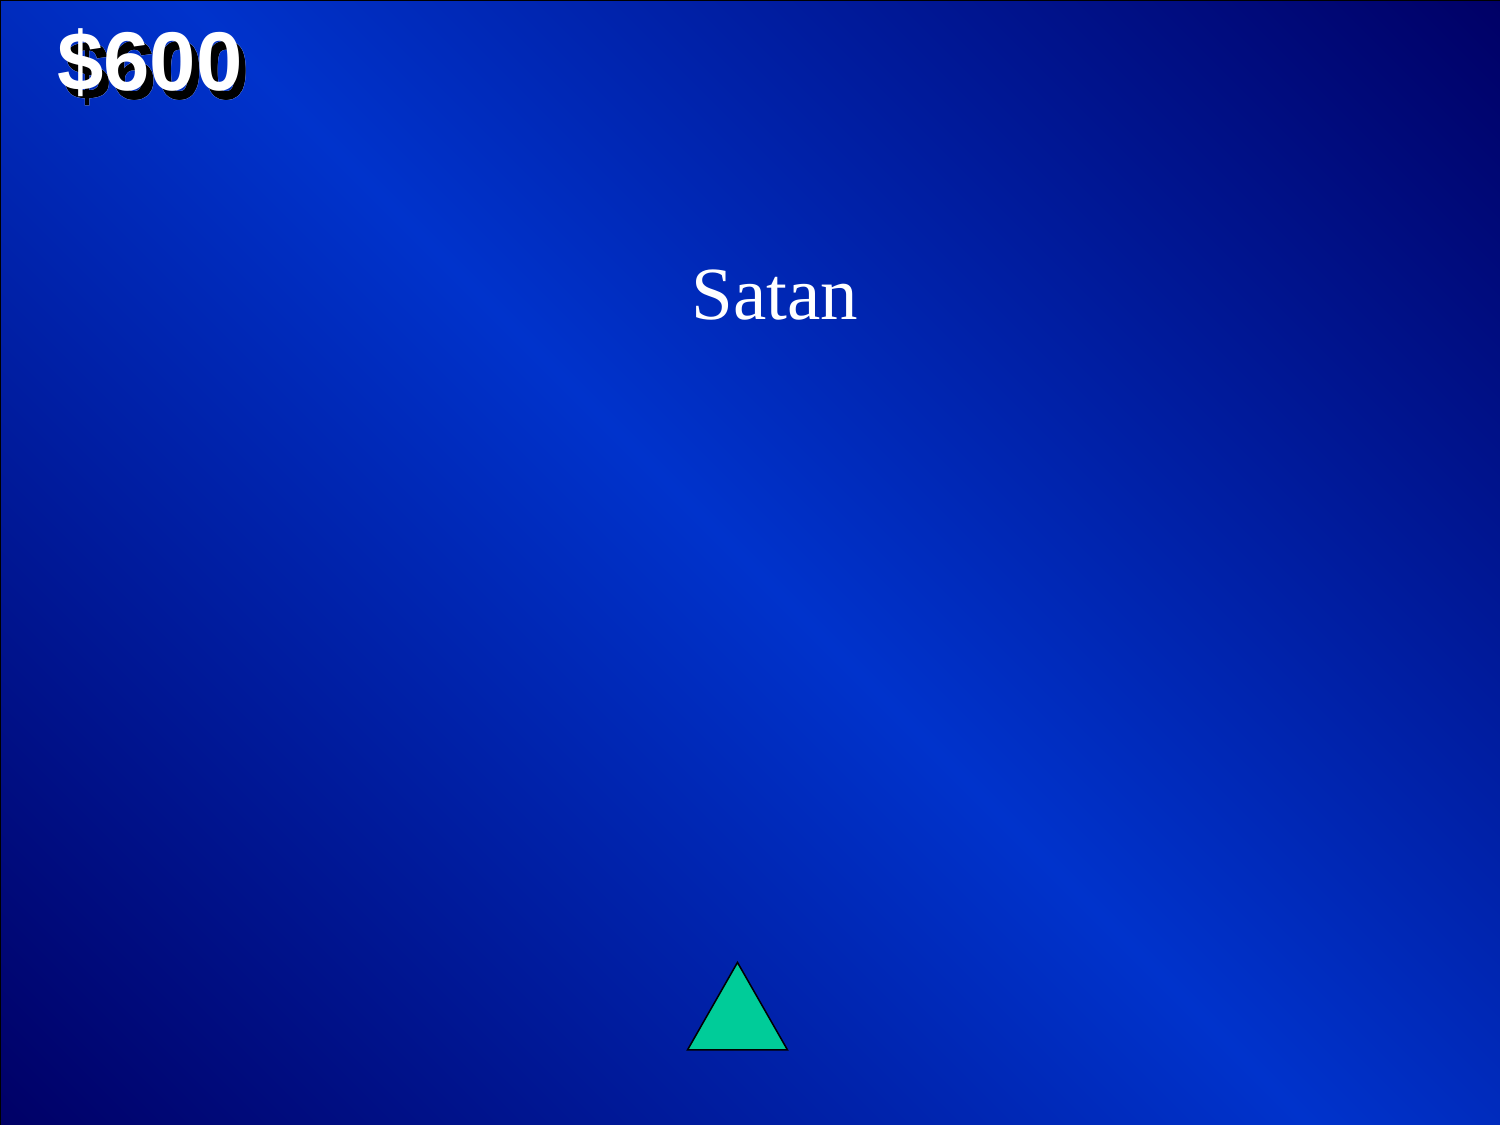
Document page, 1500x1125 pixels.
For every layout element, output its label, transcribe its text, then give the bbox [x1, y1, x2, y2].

text_box [0, 0, 1500, 1125]
text_box [687, 962, 788, 1050]
text_box $600 [0, 0, 300, 115]
text_box Satan [187, 237, 1363, 343]
